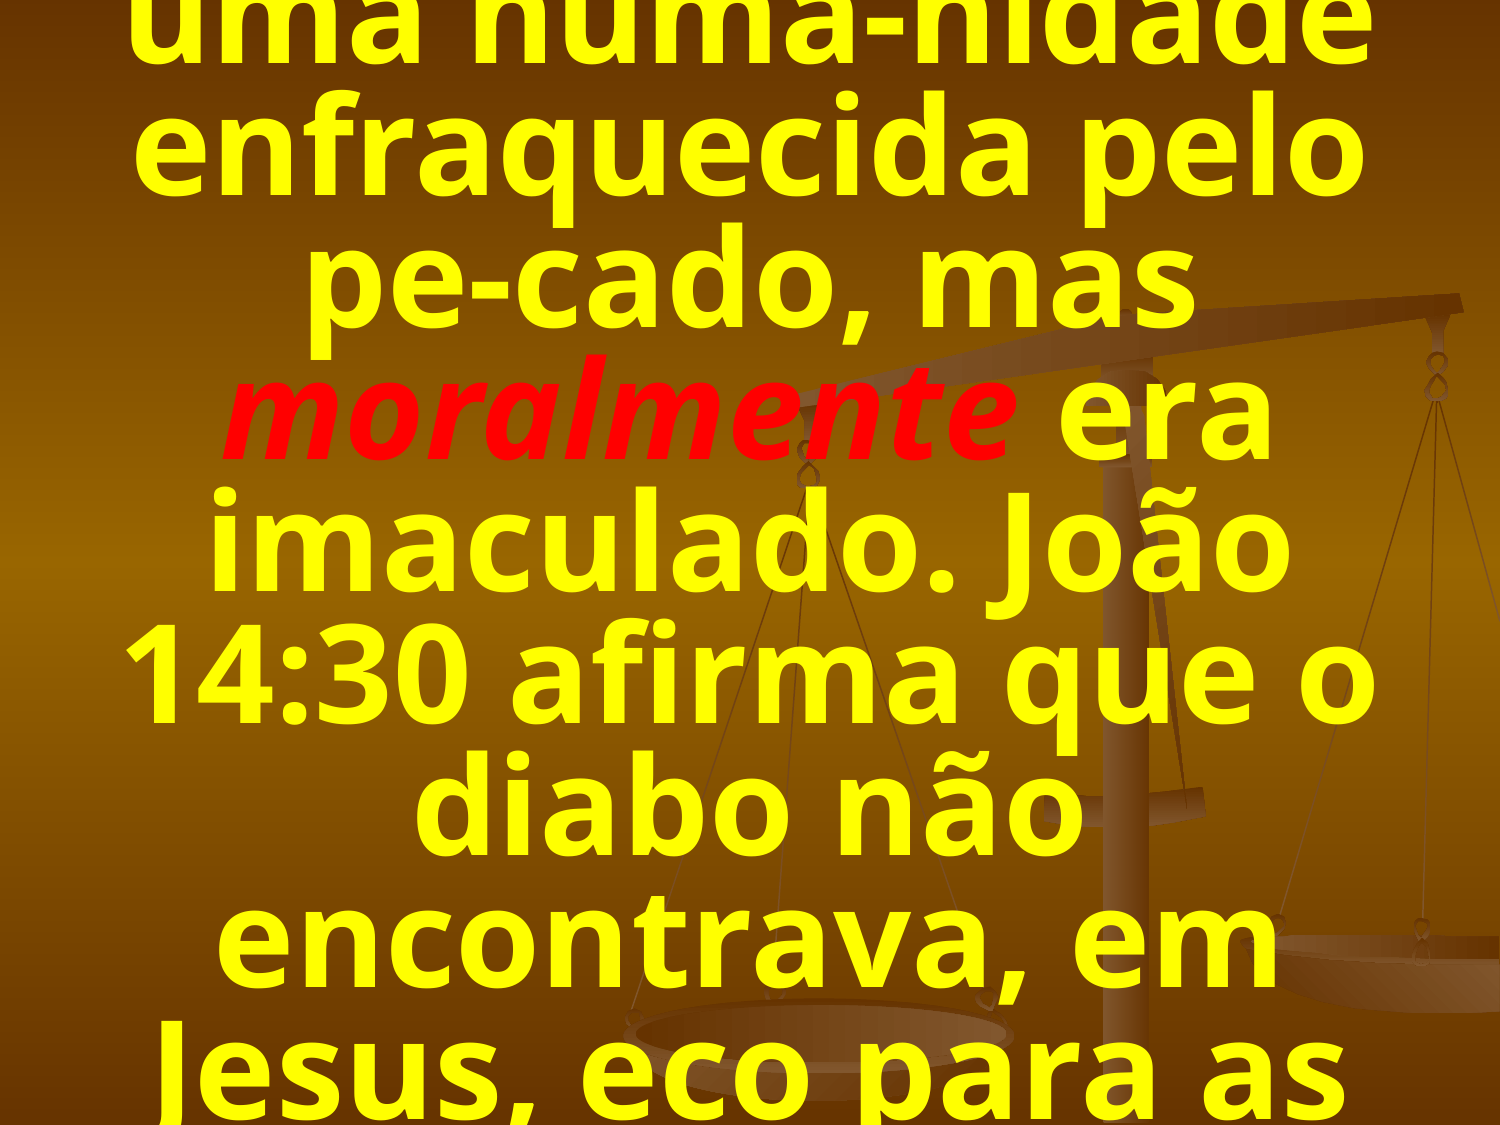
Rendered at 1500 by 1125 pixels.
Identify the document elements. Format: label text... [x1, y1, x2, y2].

title Cristo arcou com uma huma-nidade enfraquecida pelo pe-cado, mas moralmente era imaculado. João 14:30 afirma que o diabo não encontrava, em Jesus, eco para as suas tentações. [41, 45, 1459, 1059]
